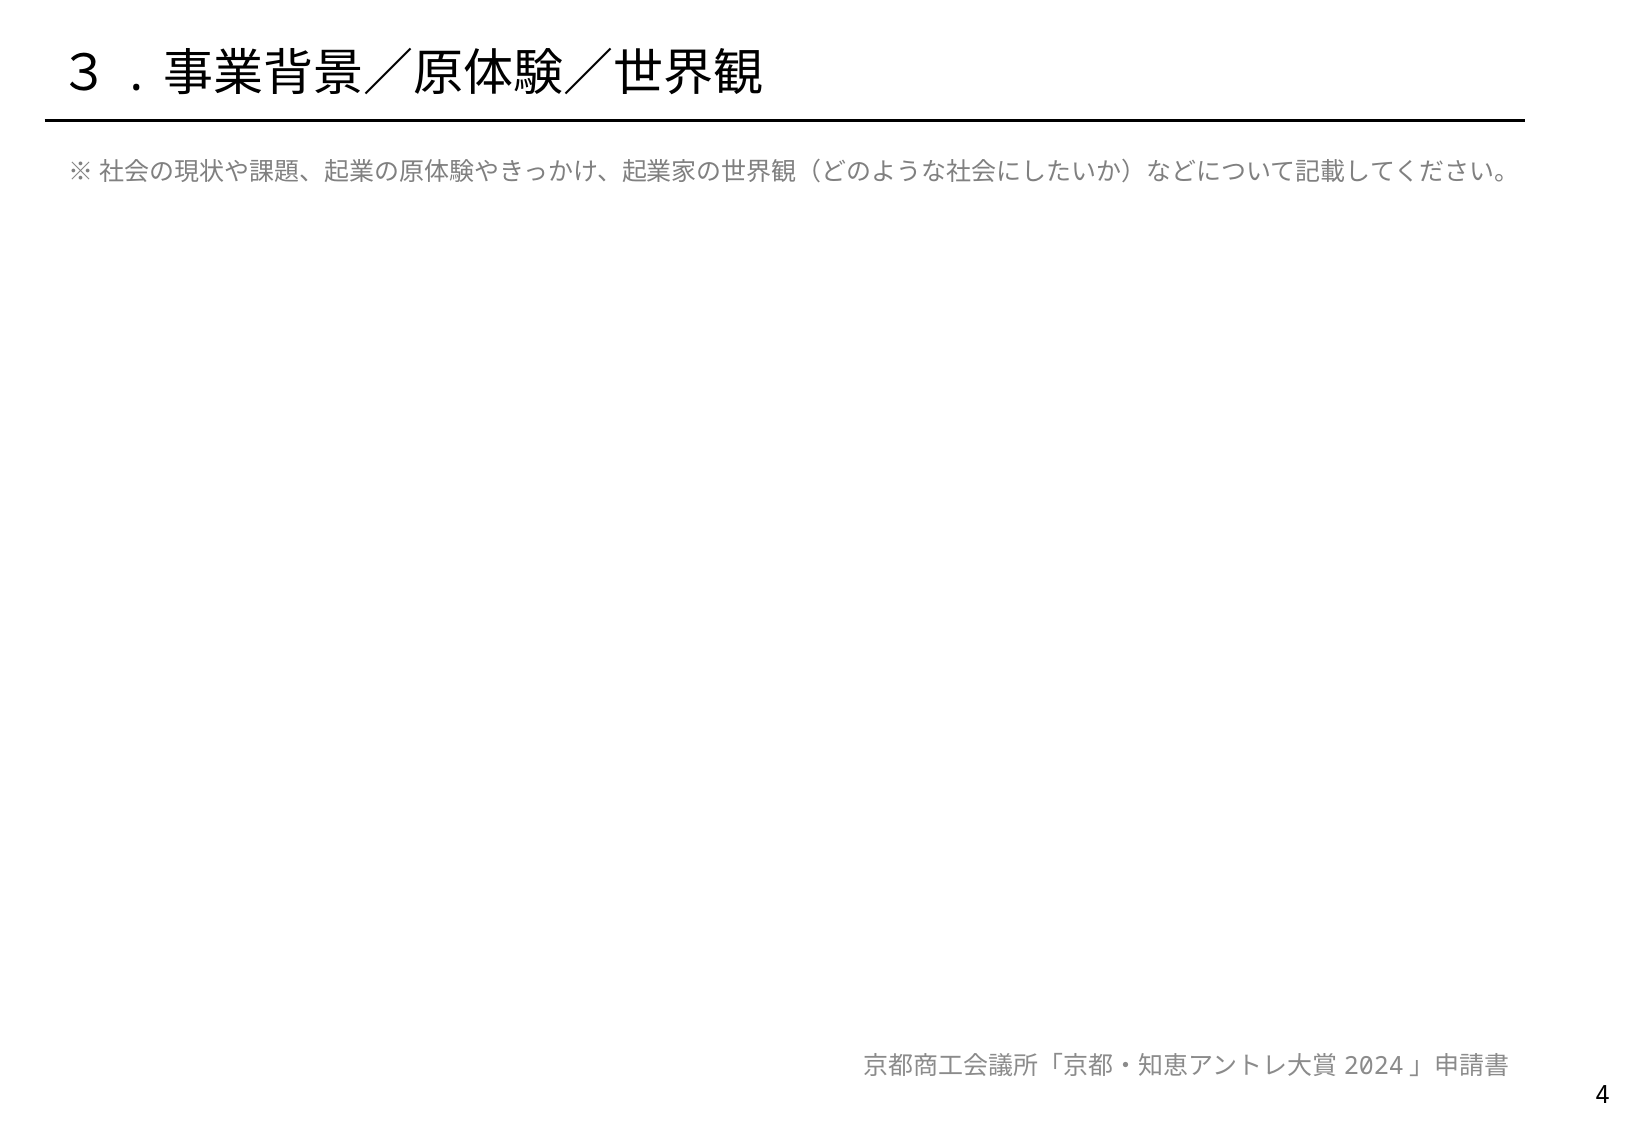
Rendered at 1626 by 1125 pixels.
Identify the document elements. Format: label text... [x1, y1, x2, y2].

footer 京都商工会議所「京都・知恵アントレ大賞2024」申請書 [735, 1035, 1525, 1096]
text_box ※社会の現状や課題、起業の原体験やきっかけ、起業家の世界観（どのような社会にしたいか）などについて記載してください。 [53, 151, 1525, 213]
slide_number 3 [1556, 1065, 1625, 1125]
text_box ３.事業背景／原体験／世界観 [44, 28, 1402, 119]
